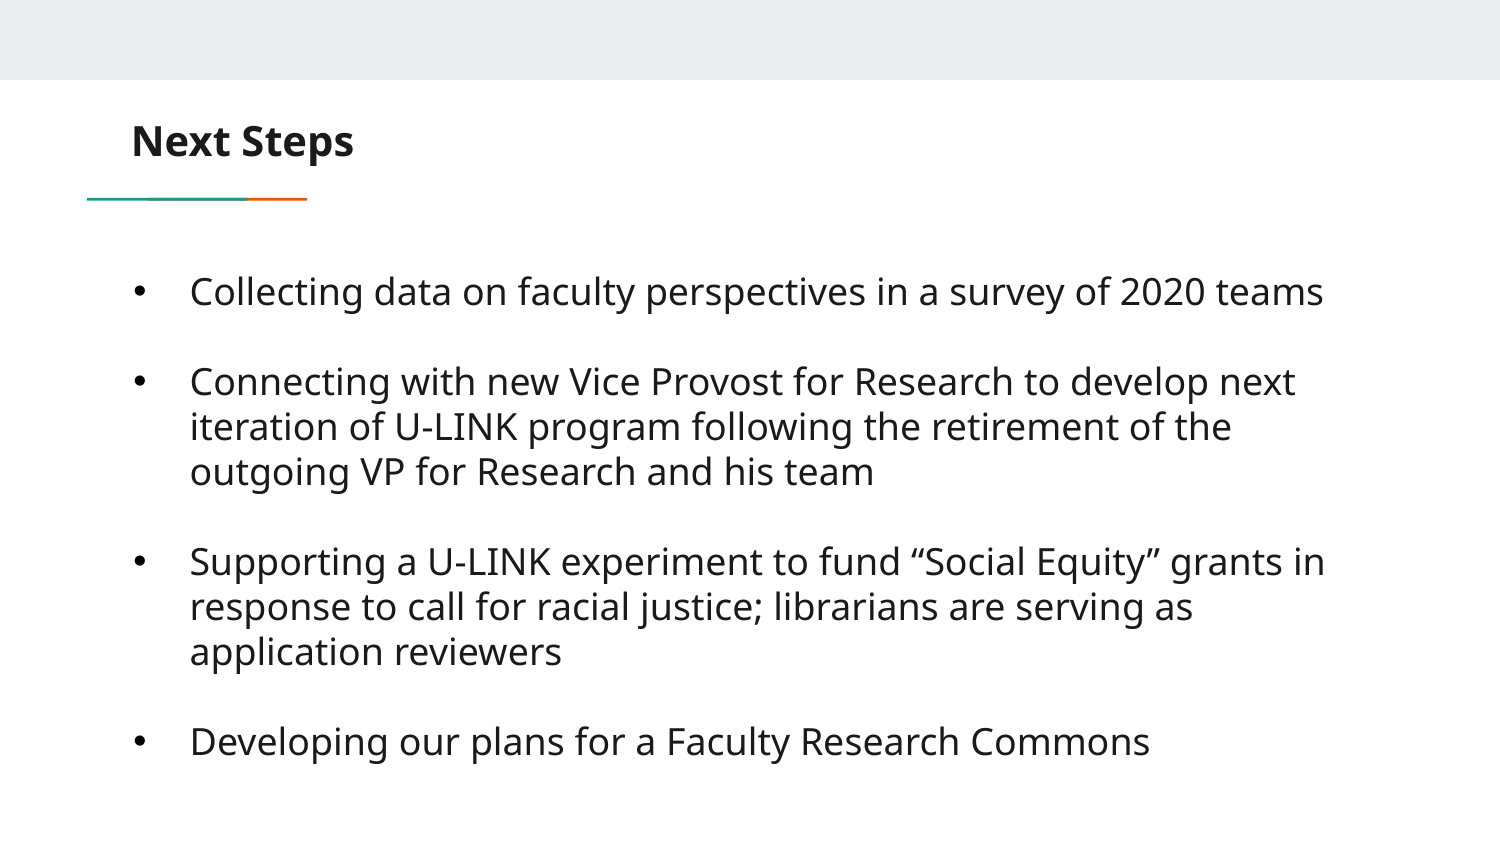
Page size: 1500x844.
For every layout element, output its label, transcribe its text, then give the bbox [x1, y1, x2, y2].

text_box Collecting data on faculty perspectives in a survey of 2020 teams Connecting with new Vice Provost for Research to develop next iteration of U-LINK program following the retirement of the outgoing VP for Research and his team Supporting a U-LINK experiment to fund “Social Equity” grants in response to call for racial justice; librarians are serving as application reviewers Developing our plans for a Faculty Research Commons [115, 165, 1353, 844]
title Next Steps [115, 100, 1426, 232]
